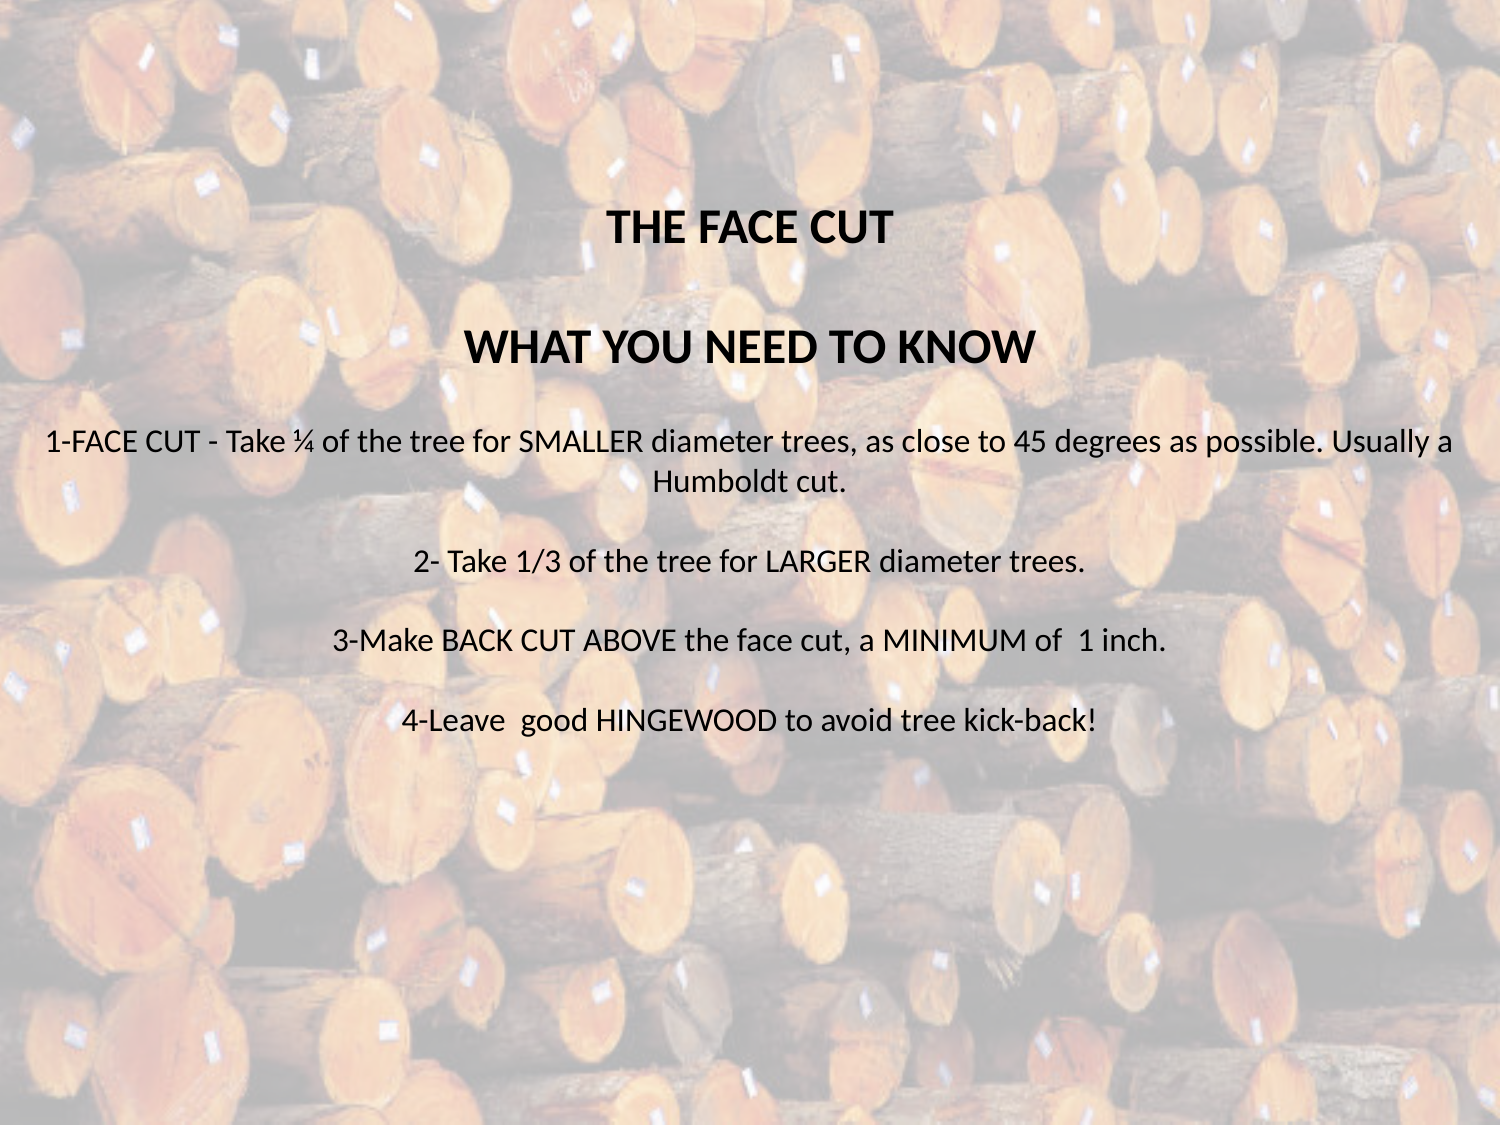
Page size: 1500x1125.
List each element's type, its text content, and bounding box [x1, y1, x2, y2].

title THE FACE CUT WHAT YOU NEED TO KNOW 1-FACE CUT - Take ¼ of the tree for SMALLER diameter trees, as close to 45 degrees as possible. Usually a Humboldt cut. 2- Take 1/3 of the tree for LARGER diameter trees. 3-Make BACK CUT ABOVE the face cut, a MINIMUM of 1 inch. 4-Leave good HINGEWOOD to avoid tree kick-back! [0, 44, 1500, 888]
